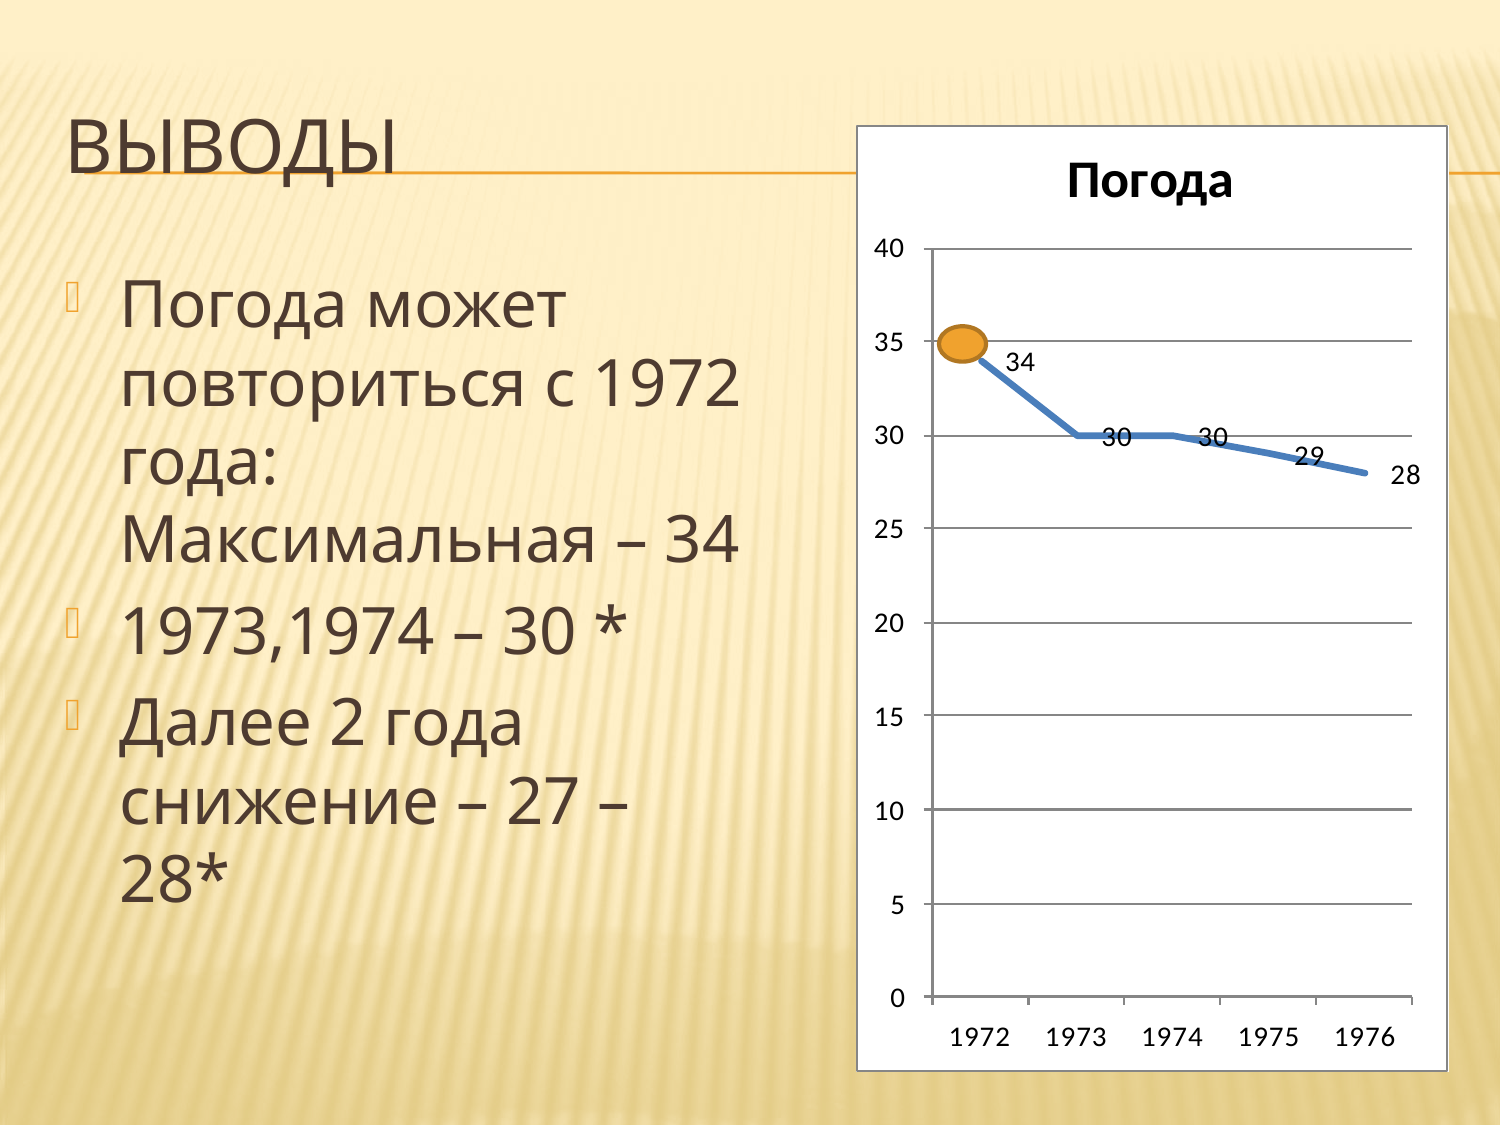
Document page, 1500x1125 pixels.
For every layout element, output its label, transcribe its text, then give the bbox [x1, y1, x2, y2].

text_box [844, 113, 1458, 1084]
title Выводы [50, 75, 1475, 213]
list Погода может повториться с 1972 года: Максимальная – 34 1973,1974 – 30 * Далее 2 года снижение – 27 – 28* [50, 254, 762, 998]
